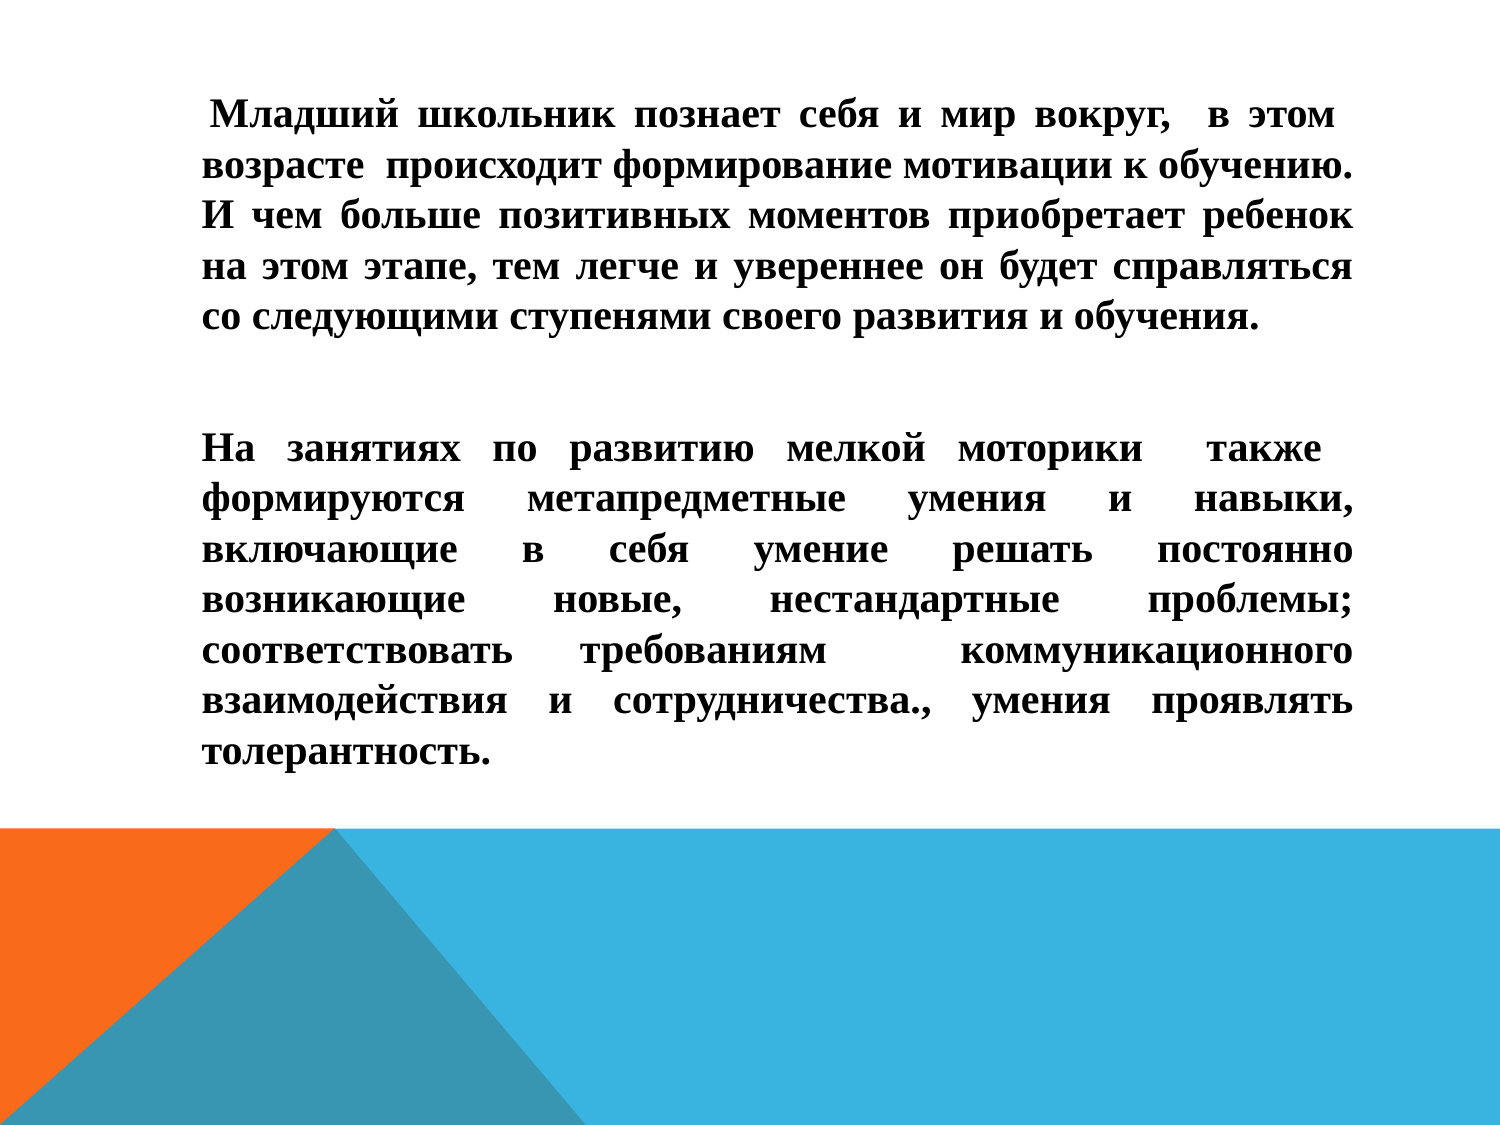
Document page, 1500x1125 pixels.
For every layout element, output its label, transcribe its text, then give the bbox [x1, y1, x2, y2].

list Младший школьник познает себя и мир вокруг, в этом возрасте происходит формирование мотивации к обучению. И чем больше позитивных моментов приобретает ребенок на этом этапе, тем легче и увереннее он будет справляться со следующими ступенями своего развития и обучения. На занятиях по развитию мелкой моторики также формируются метапредметные умения и навыки, включающие в себя умение решать постоянно возникающие новые, нестандартные проблемы; соответствовать требованиям коммуникационного взаимодействия и сотрудничества., умения проявлять толерантность. [135, 78, 1369, 835]
